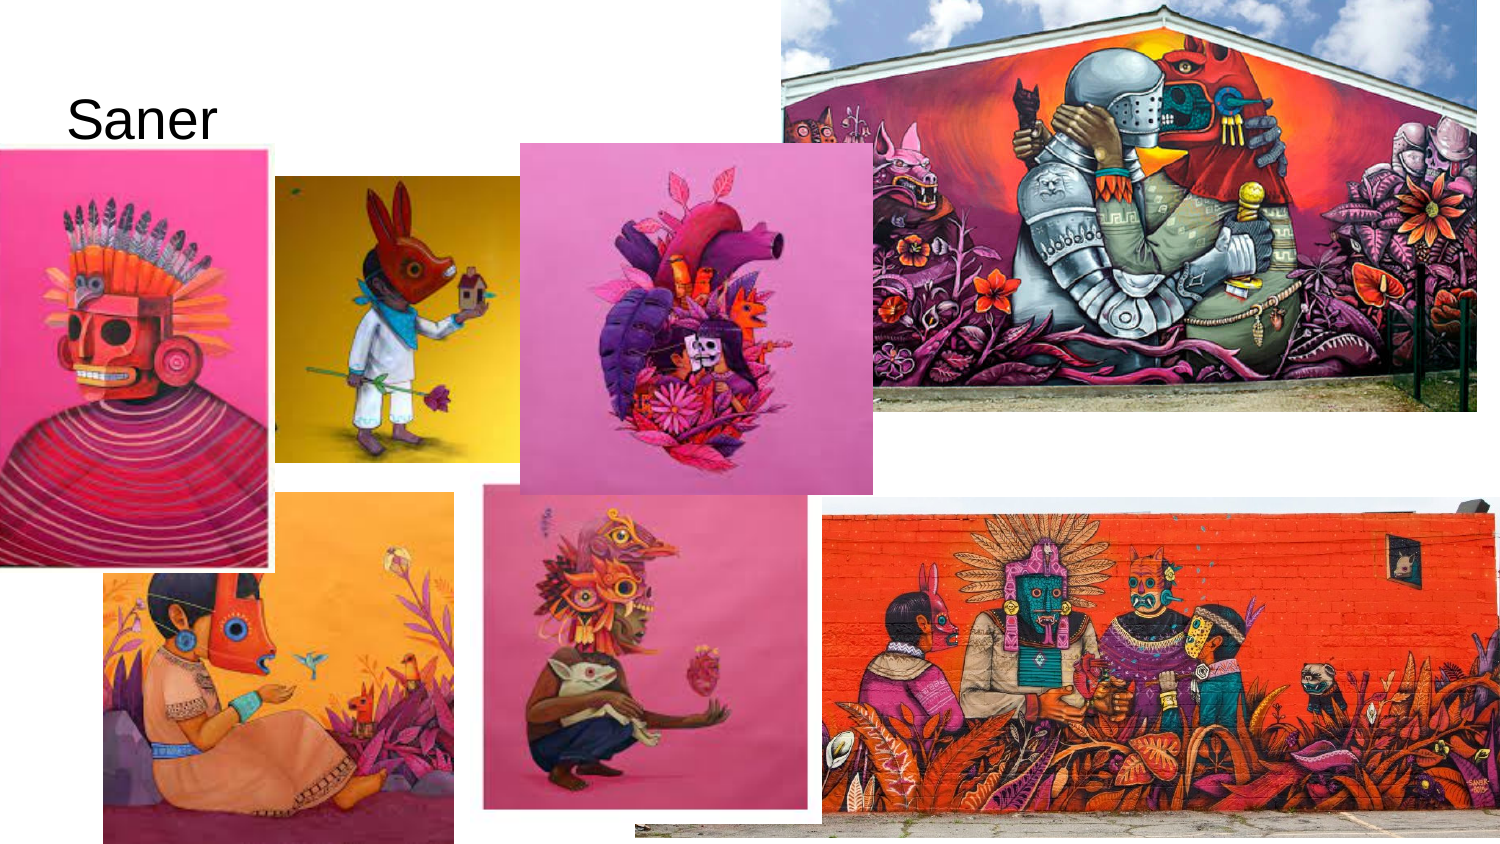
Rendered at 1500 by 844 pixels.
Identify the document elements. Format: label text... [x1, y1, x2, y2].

picture [0, 0, 1500, 844]
title Saner [51, 72, 776, 167]
